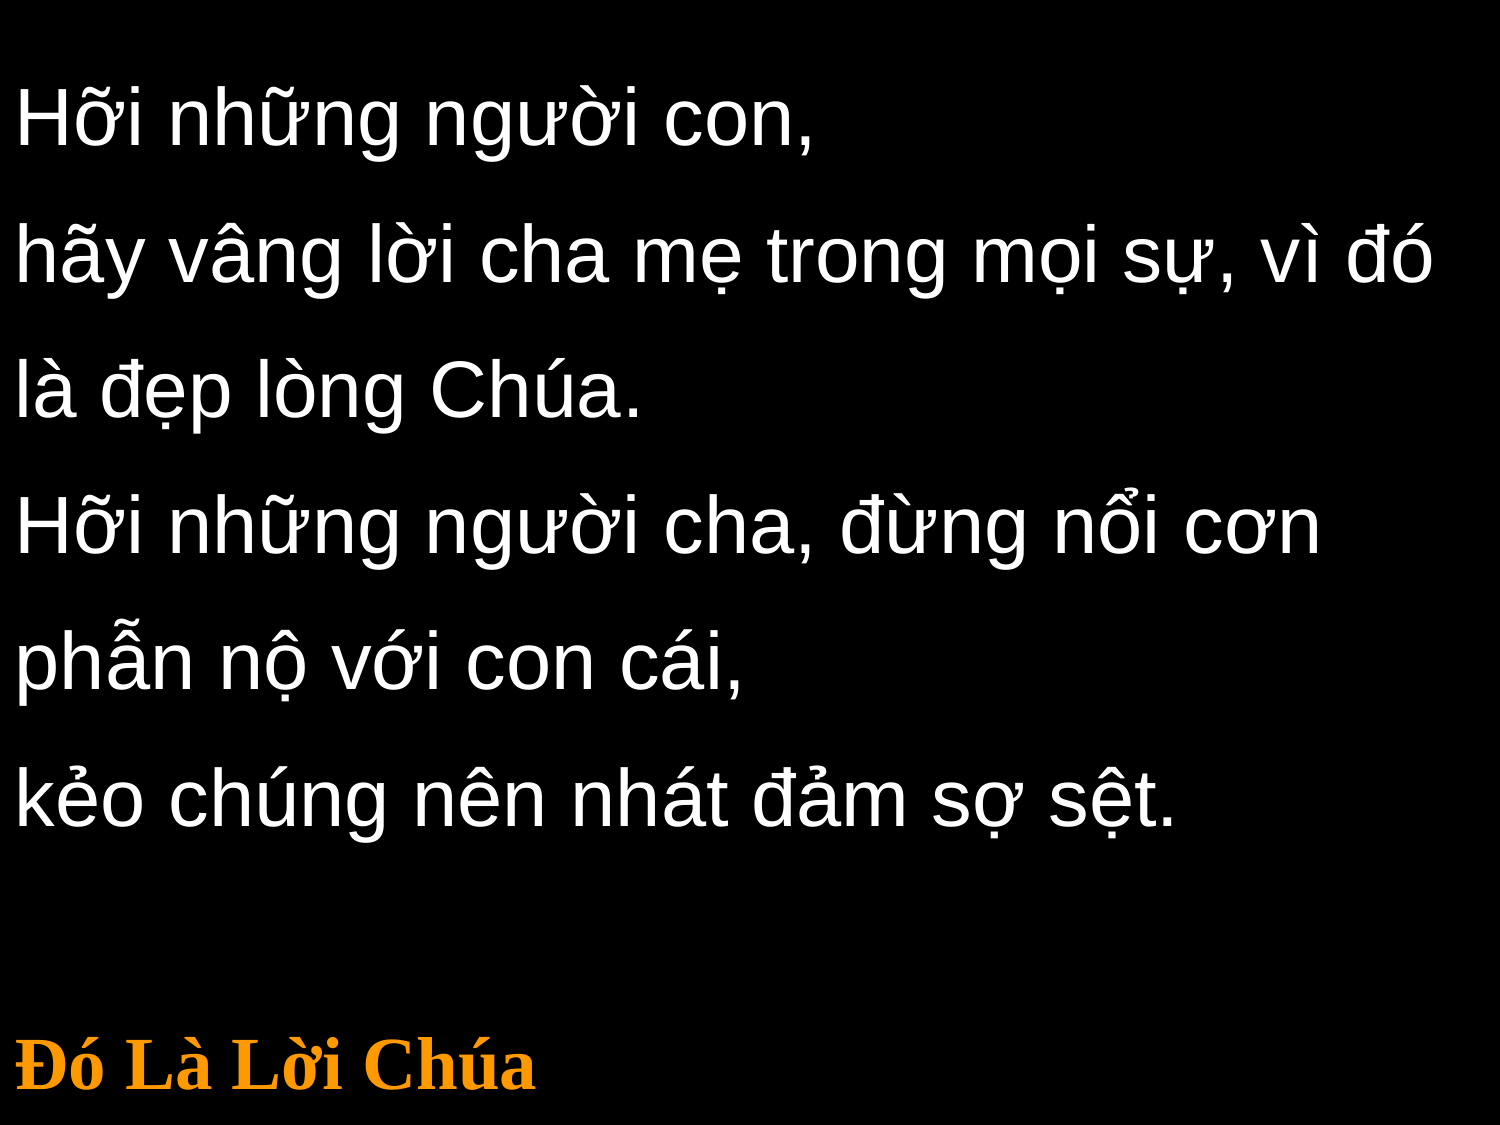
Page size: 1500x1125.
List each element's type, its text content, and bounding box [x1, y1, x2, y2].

text_box Hỡi những người con, hãy vâng lời cha mẹ trong mọi sự, vì đó là đẹp lòng Chúa. Hỡi những người cha, đừng nổi cơn phẫn nộ với con cái, kẻo chúng nên nhát đảm sợ sệt. Đó Là Lời Chúa [0, 18, 1500, 1113]
